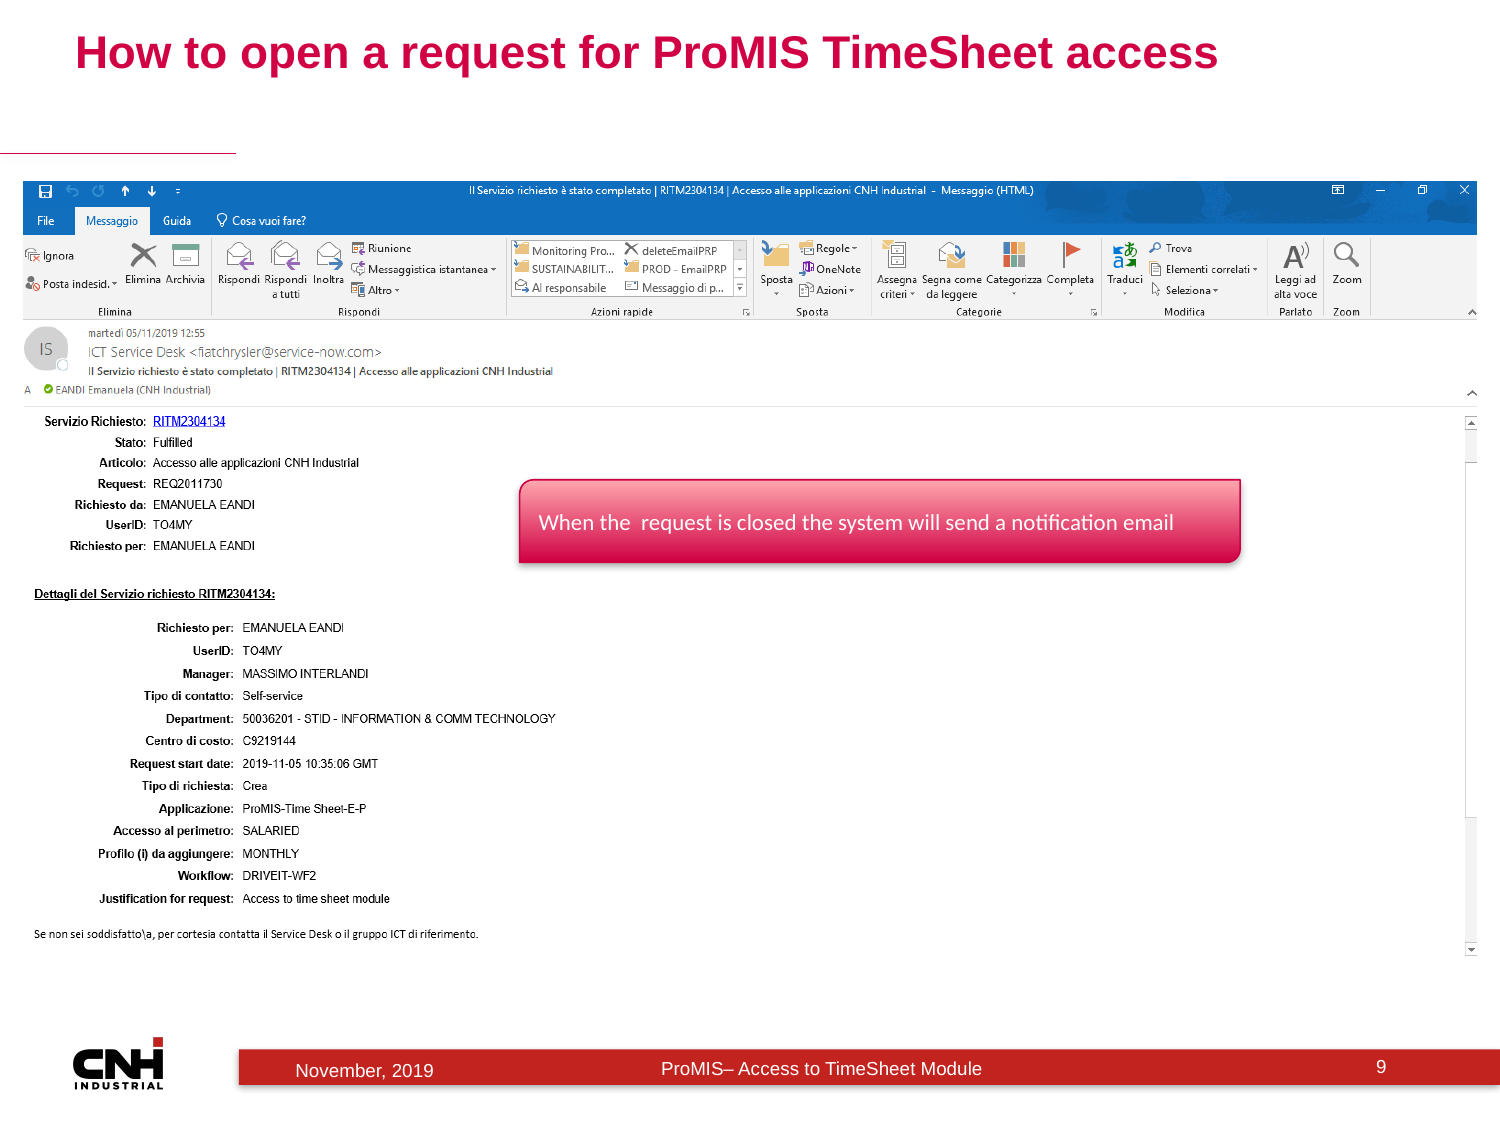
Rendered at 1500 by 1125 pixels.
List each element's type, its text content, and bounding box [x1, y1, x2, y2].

picture [22, 181, 1478, 963]
slide_number 9 [1376, 1042, 1451, 1090]
title How to open a request for ProMIS TimeSheet access [75, 23, 1436, 93]
picture [70, 1034, 166, 1095]
